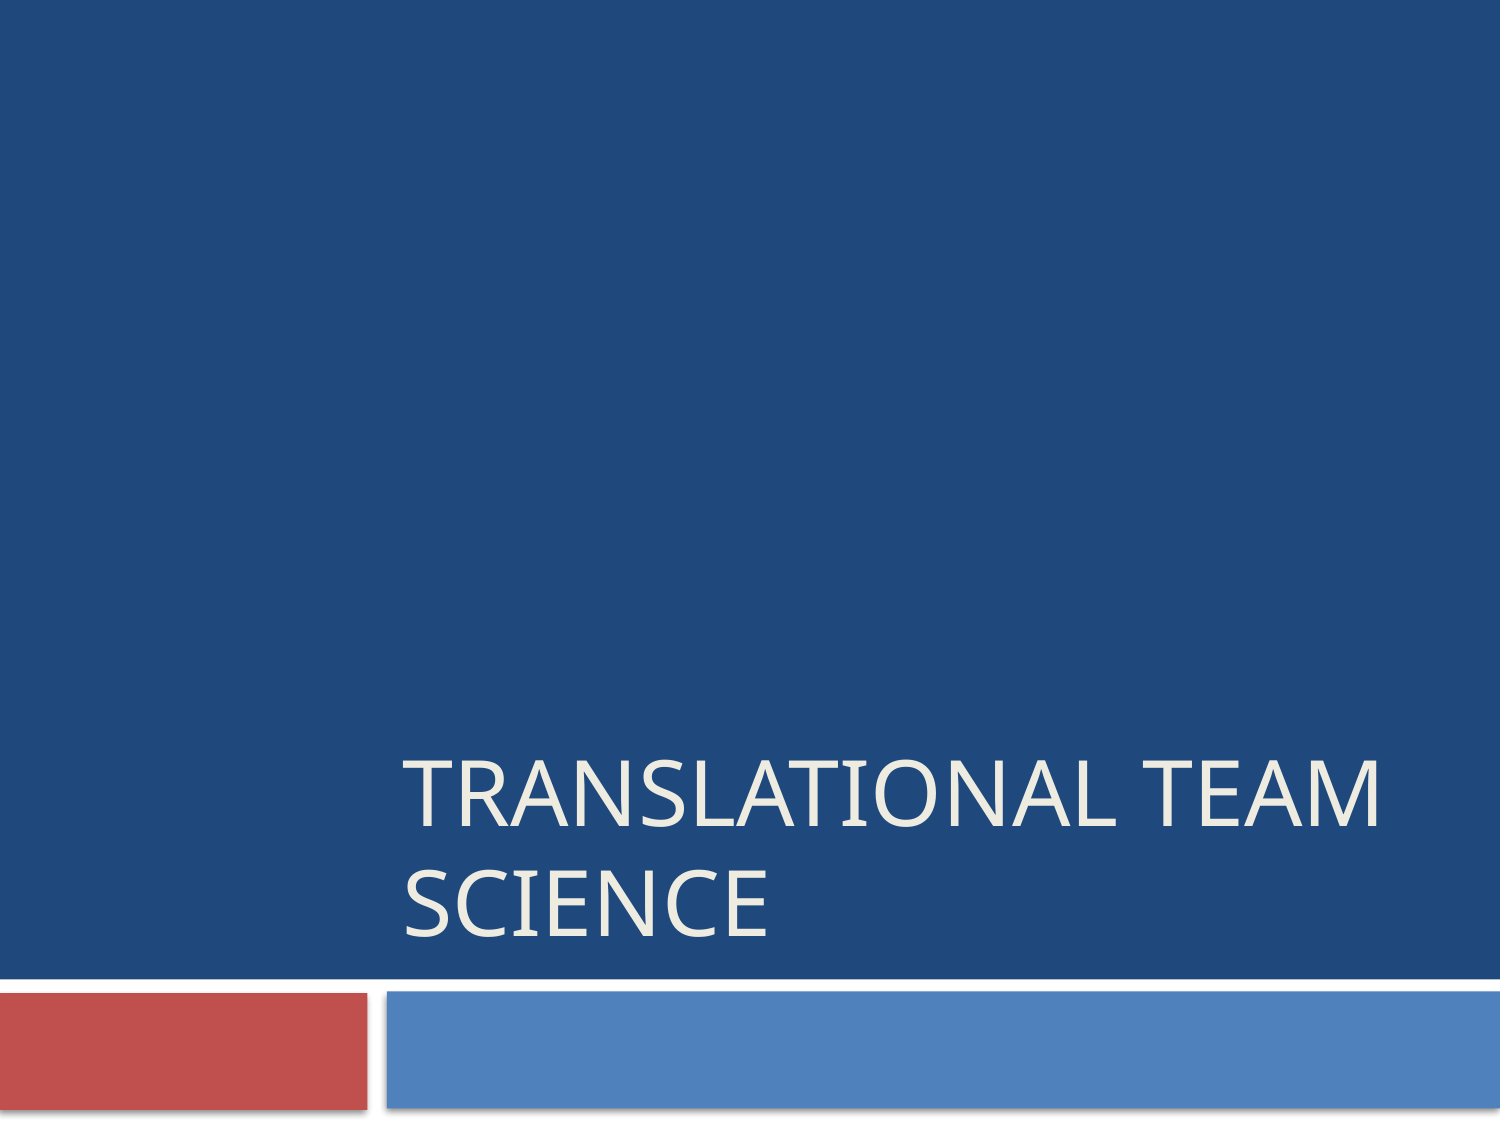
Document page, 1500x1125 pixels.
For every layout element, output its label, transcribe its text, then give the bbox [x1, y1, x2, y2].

title Translational Team Science [387, 500, 1450, 963]
